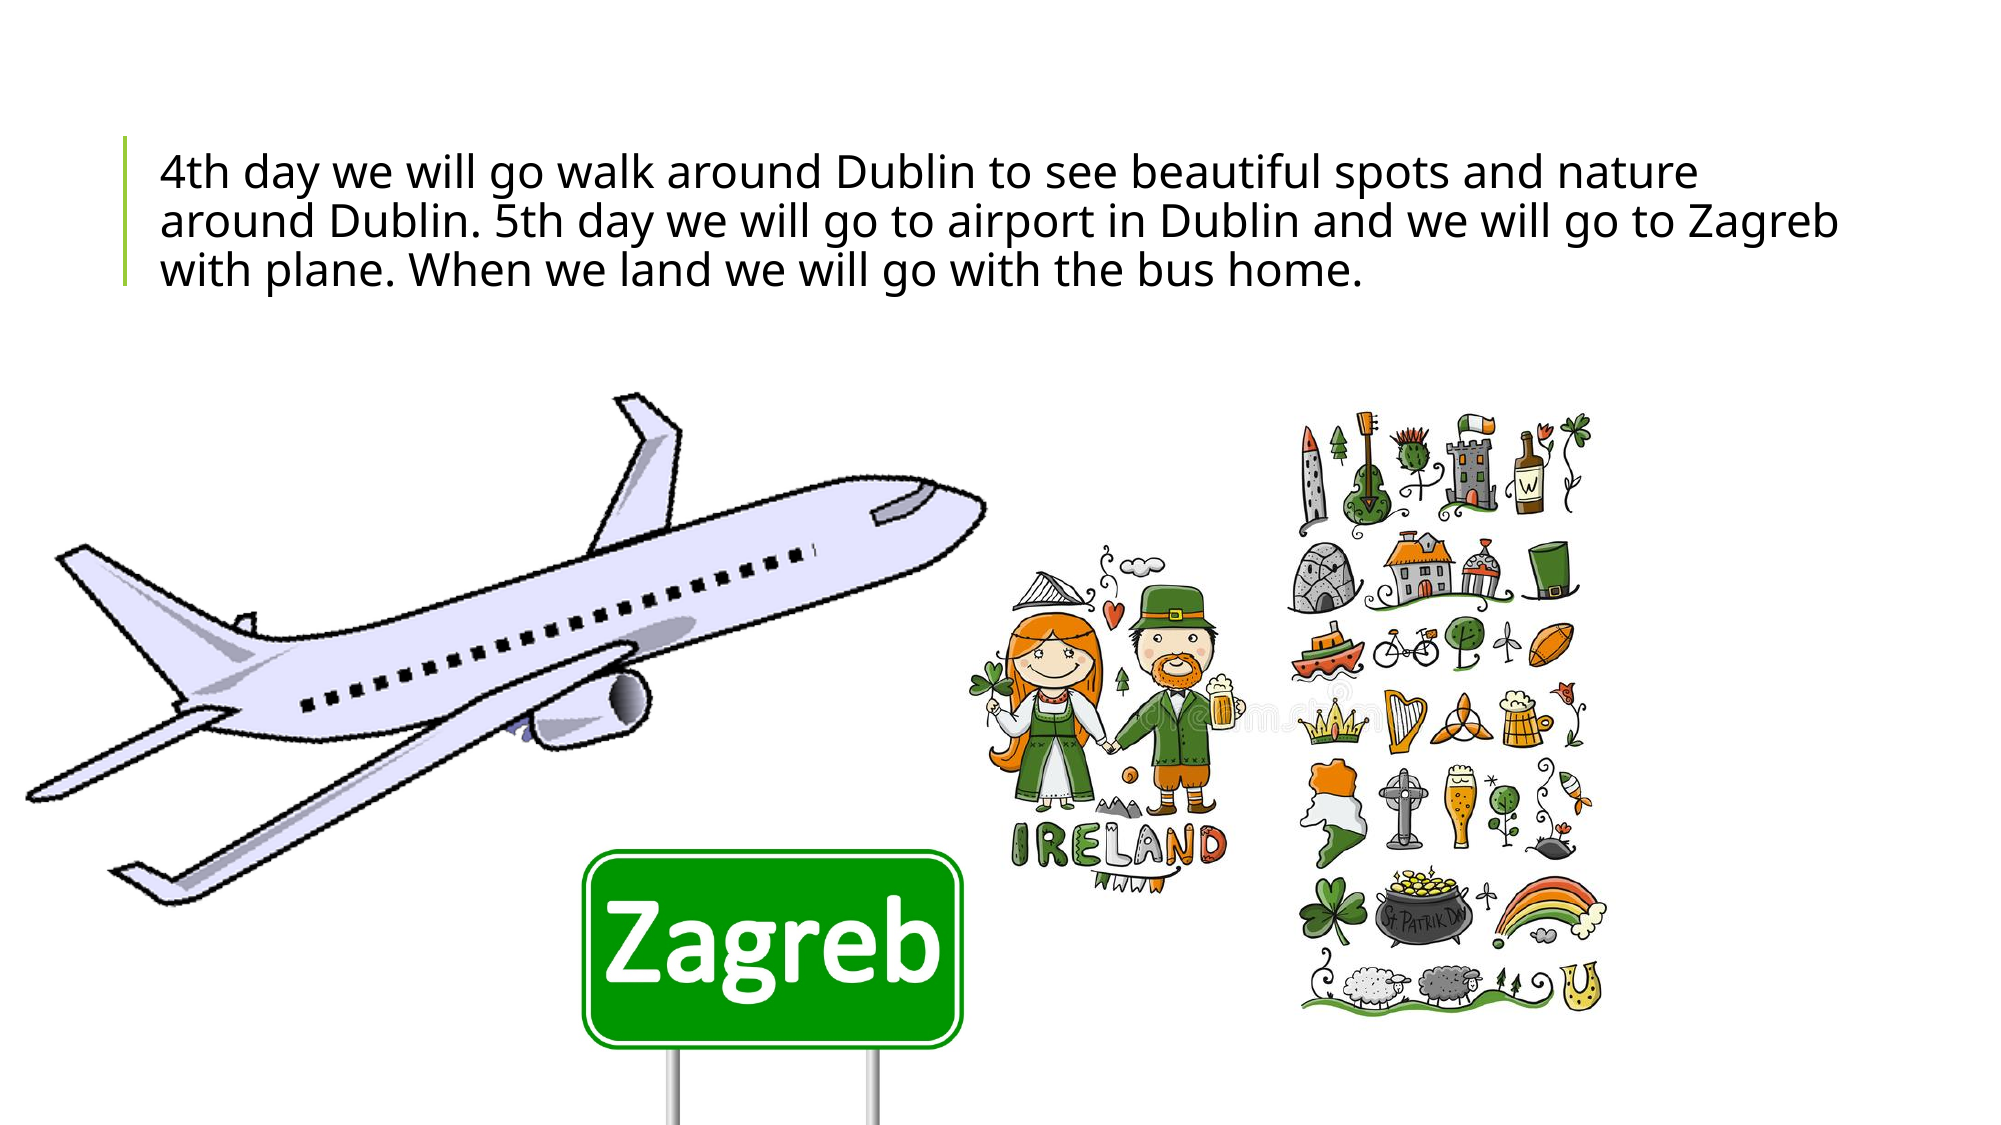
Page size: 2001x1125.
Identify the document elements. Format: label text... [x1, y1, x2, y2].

list 4th day we will go walk around Dublin to see beautiful spots and nature around Dublin. 5th day we will go to airport in Dublin and we will go to Zagreb with plane. When we land we will go with the bus home. [137, 141, 1863, 1014]
picture [0, 277, 1645, 1125]
